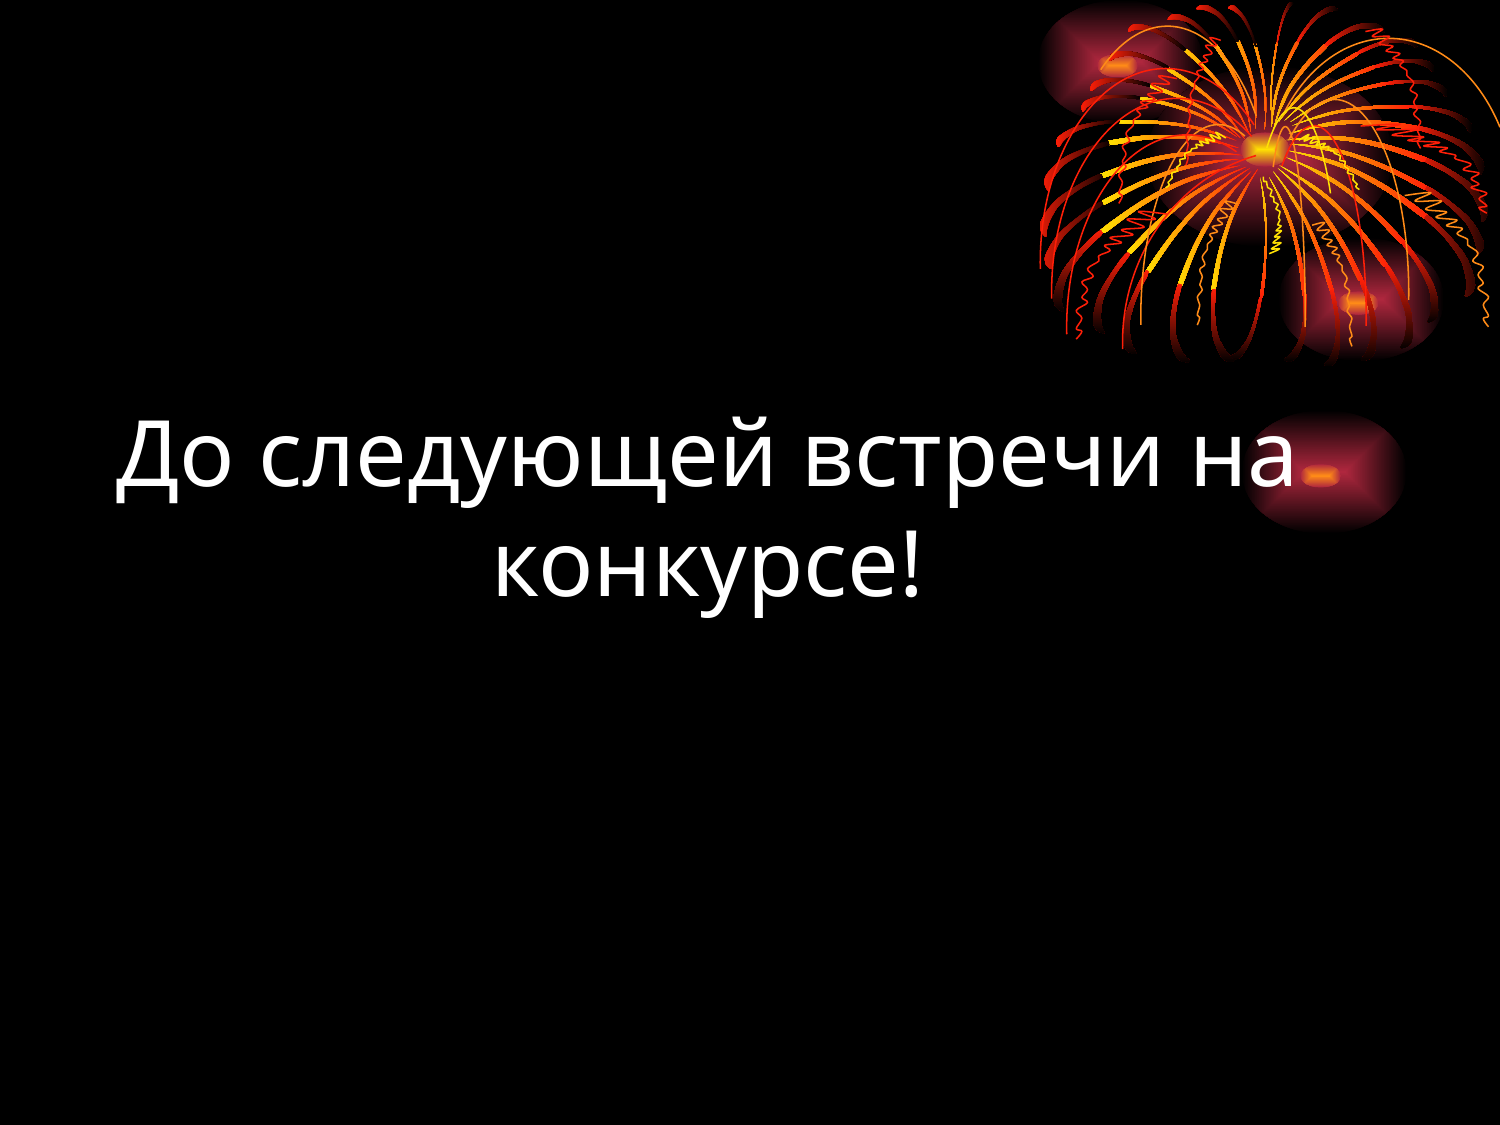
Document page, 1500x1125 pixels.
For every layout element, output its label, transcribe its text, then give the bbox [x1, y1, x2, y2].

title До следующей встречи на конкурсе! [100, 385, 1317, 626]
